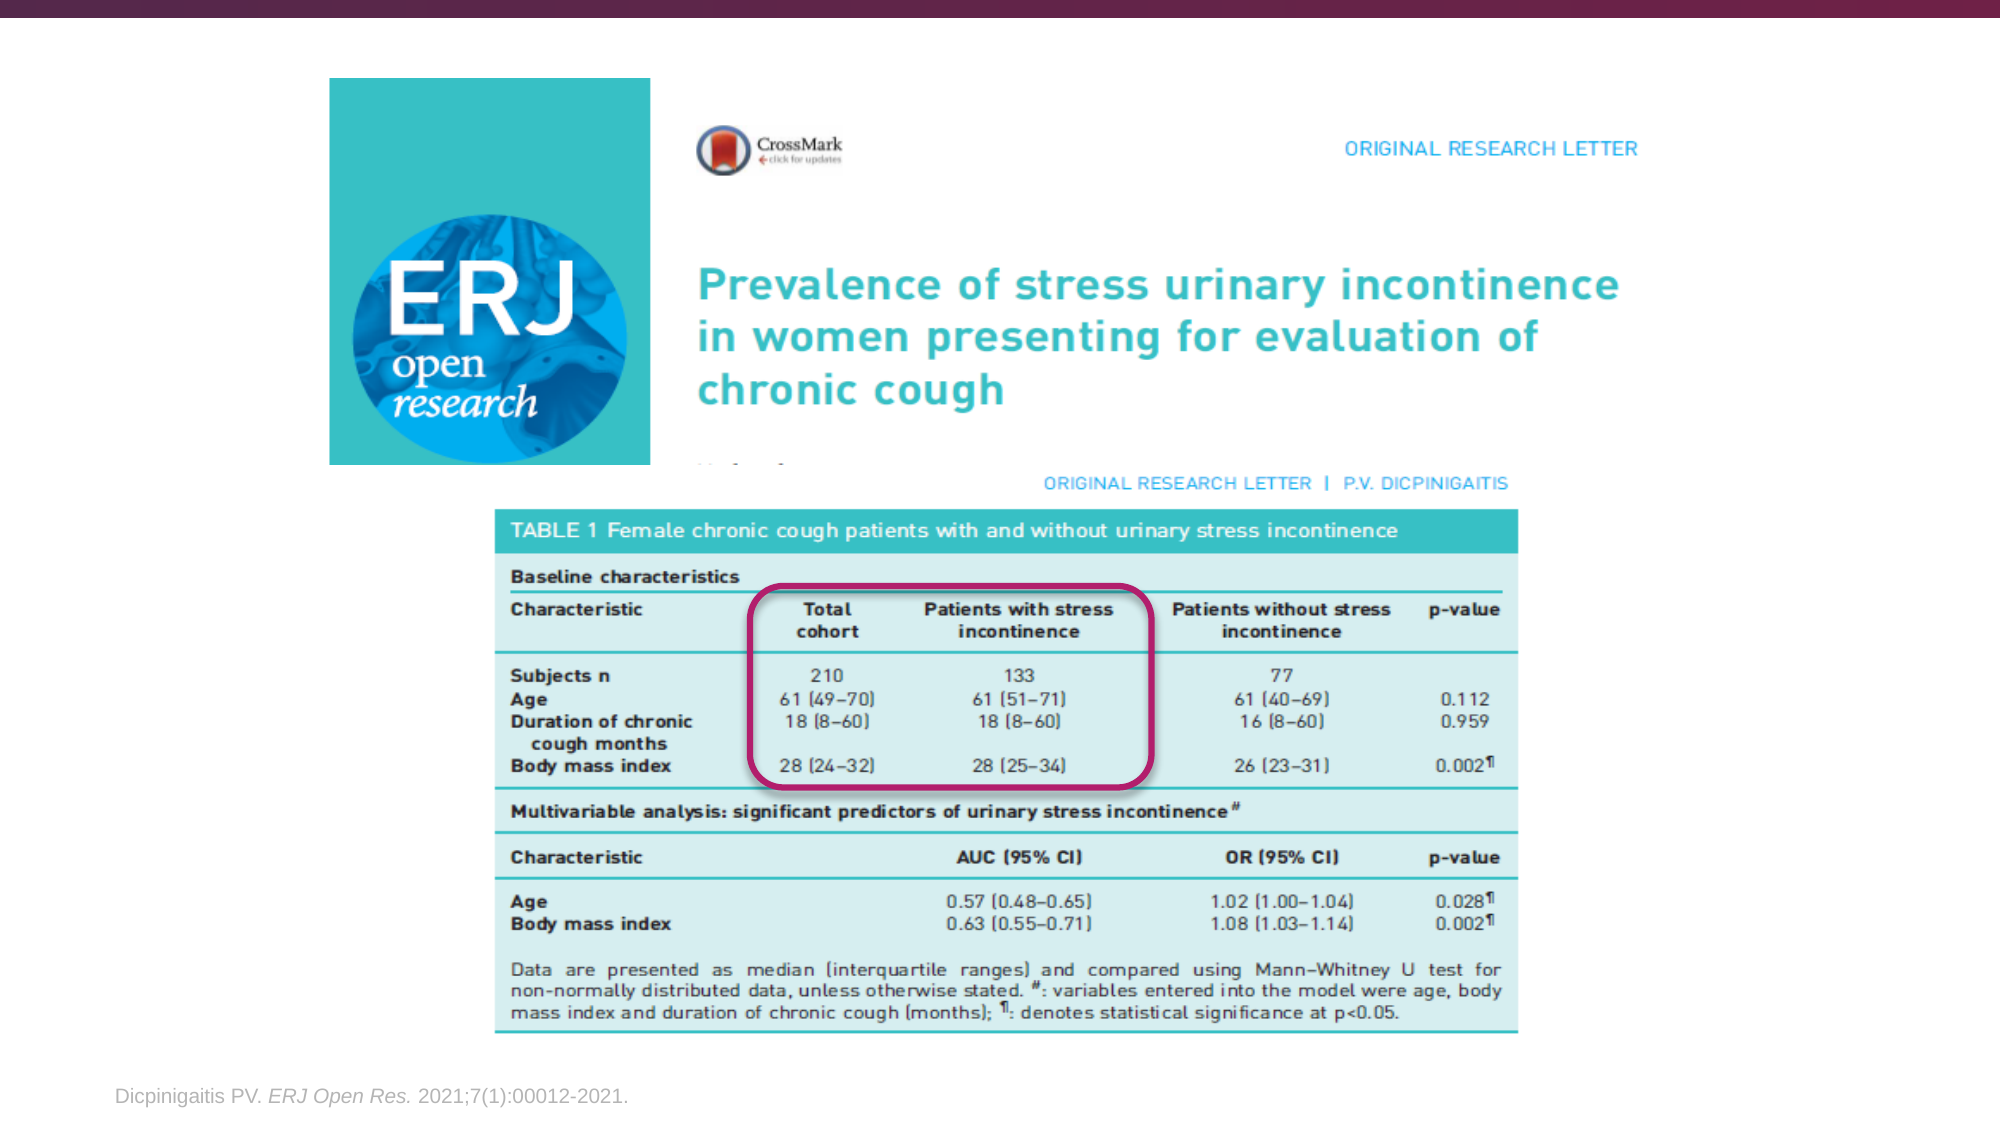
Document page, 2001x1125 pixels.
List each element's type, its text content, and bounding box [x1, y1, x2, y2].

picture [1017, 466, 1572, 498]
footer Dicpinigaitis PV. ERJ Open Res. 2021;7(1):00012-2021. [99, 1042, 1863, 1116]
picture [416, 508, 1584, 1038]
picture [325, 78, 1678, 465]
